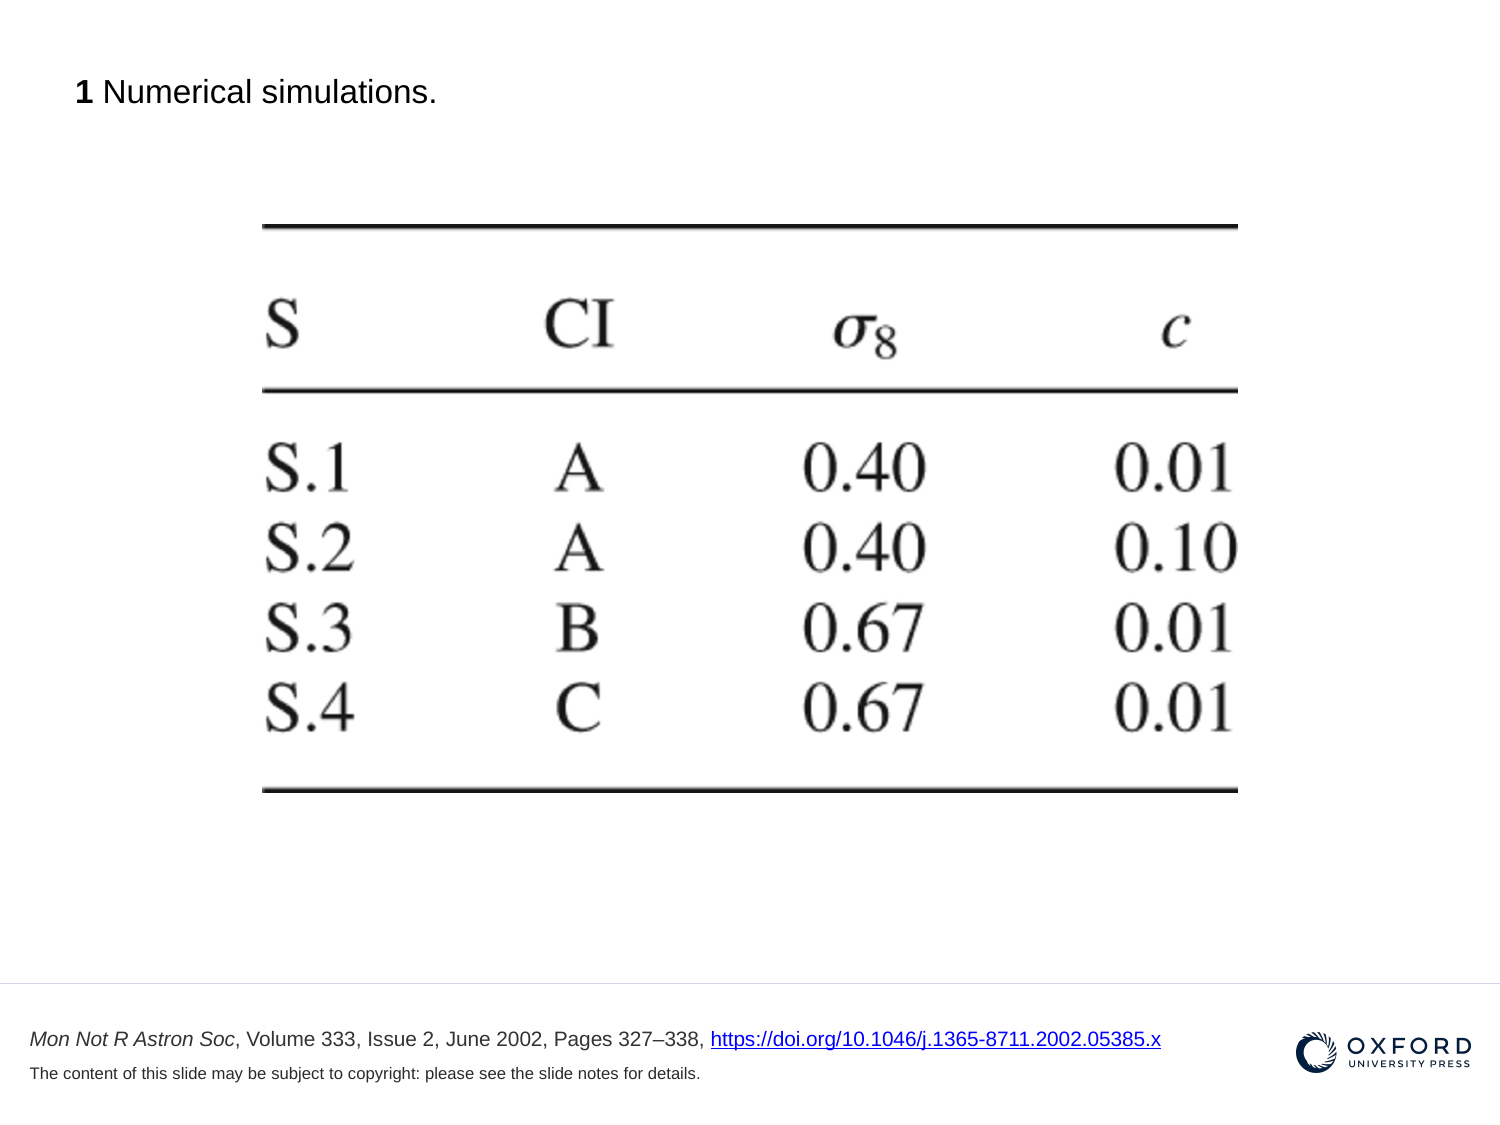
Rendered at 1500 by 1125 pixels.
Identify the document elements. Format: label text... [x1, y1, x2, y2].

picture [1296, 1032, 1471, 1073]
footer Mon Not R Astron Soc, Volume 333, Issue 2, June 2002, Pages 327–338, https://doi.org/10.1046/j.1365-8711.2002.05385.x The content of this slide may be subject to copyright: please see the slide notes for details. [0, 983, 1260, 1125]
title 1 Numerical simulations. [75, 69, 1078, 171]
picture [262, 224, 1238, 793]
